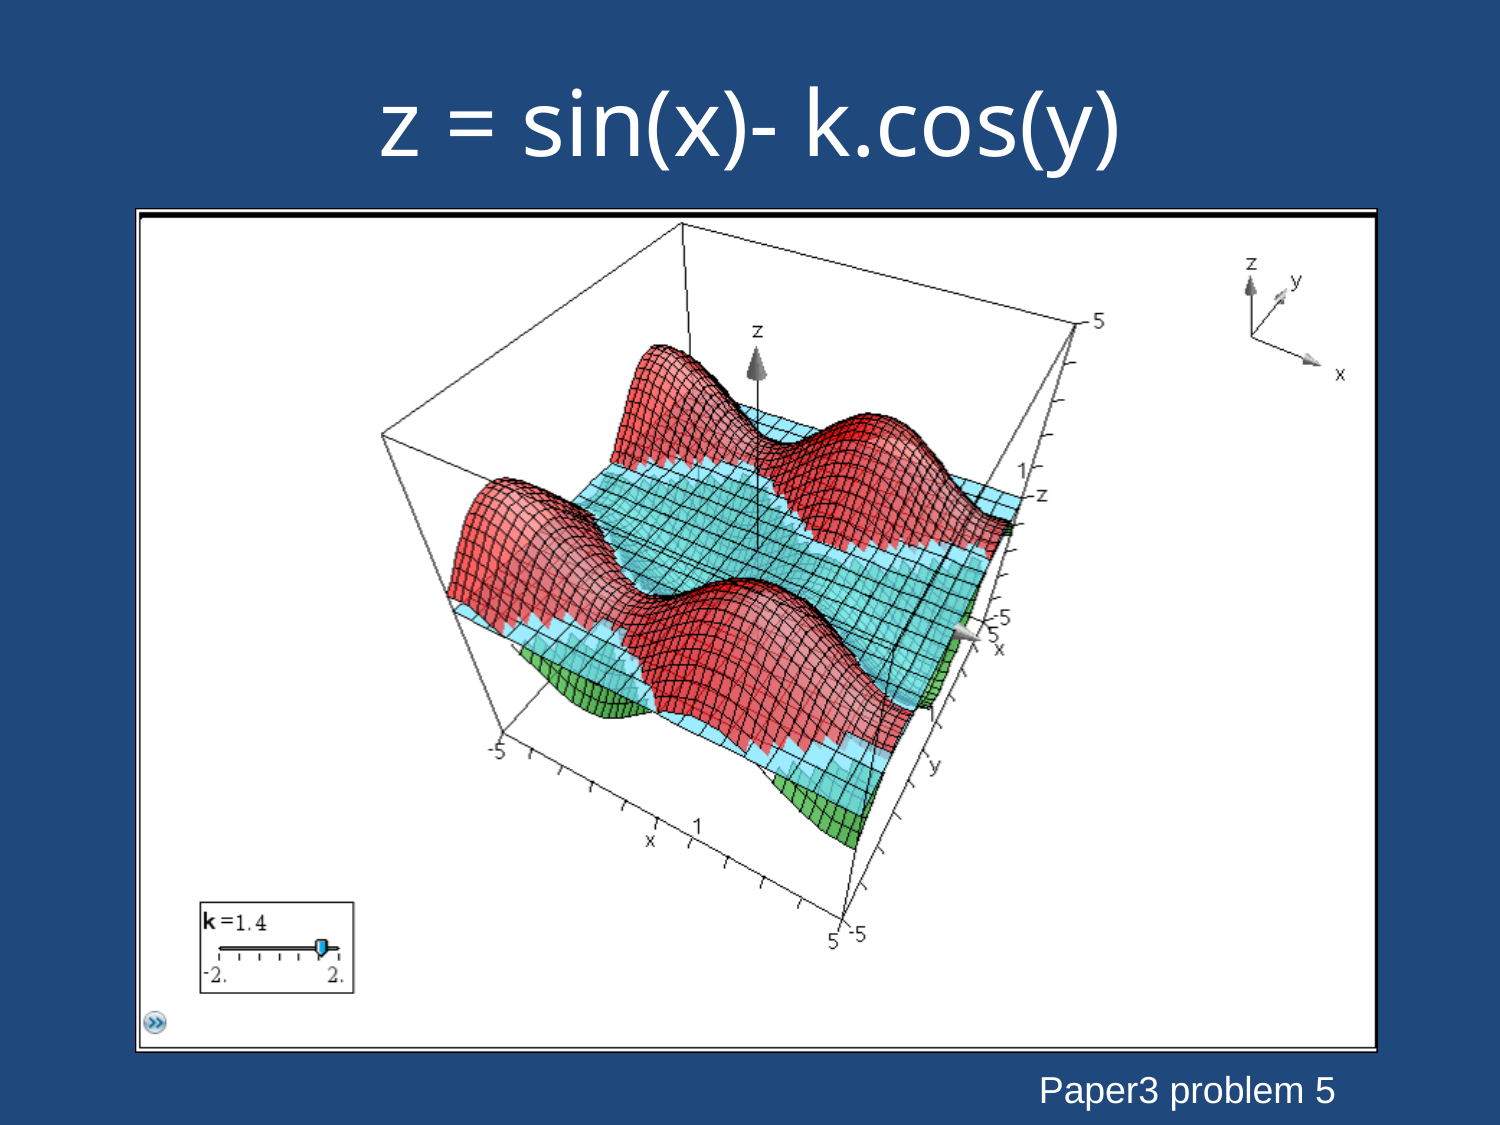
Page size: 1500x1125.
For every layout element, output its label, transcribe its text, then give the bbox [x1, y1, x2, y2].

picture [135, 207, 1379, 1054]
text_box Paper3 problem 5 [1024, 1062, 1352, 1119]
title z = sin(x)- k.cos(y) [74, 30, 1426, 210]
